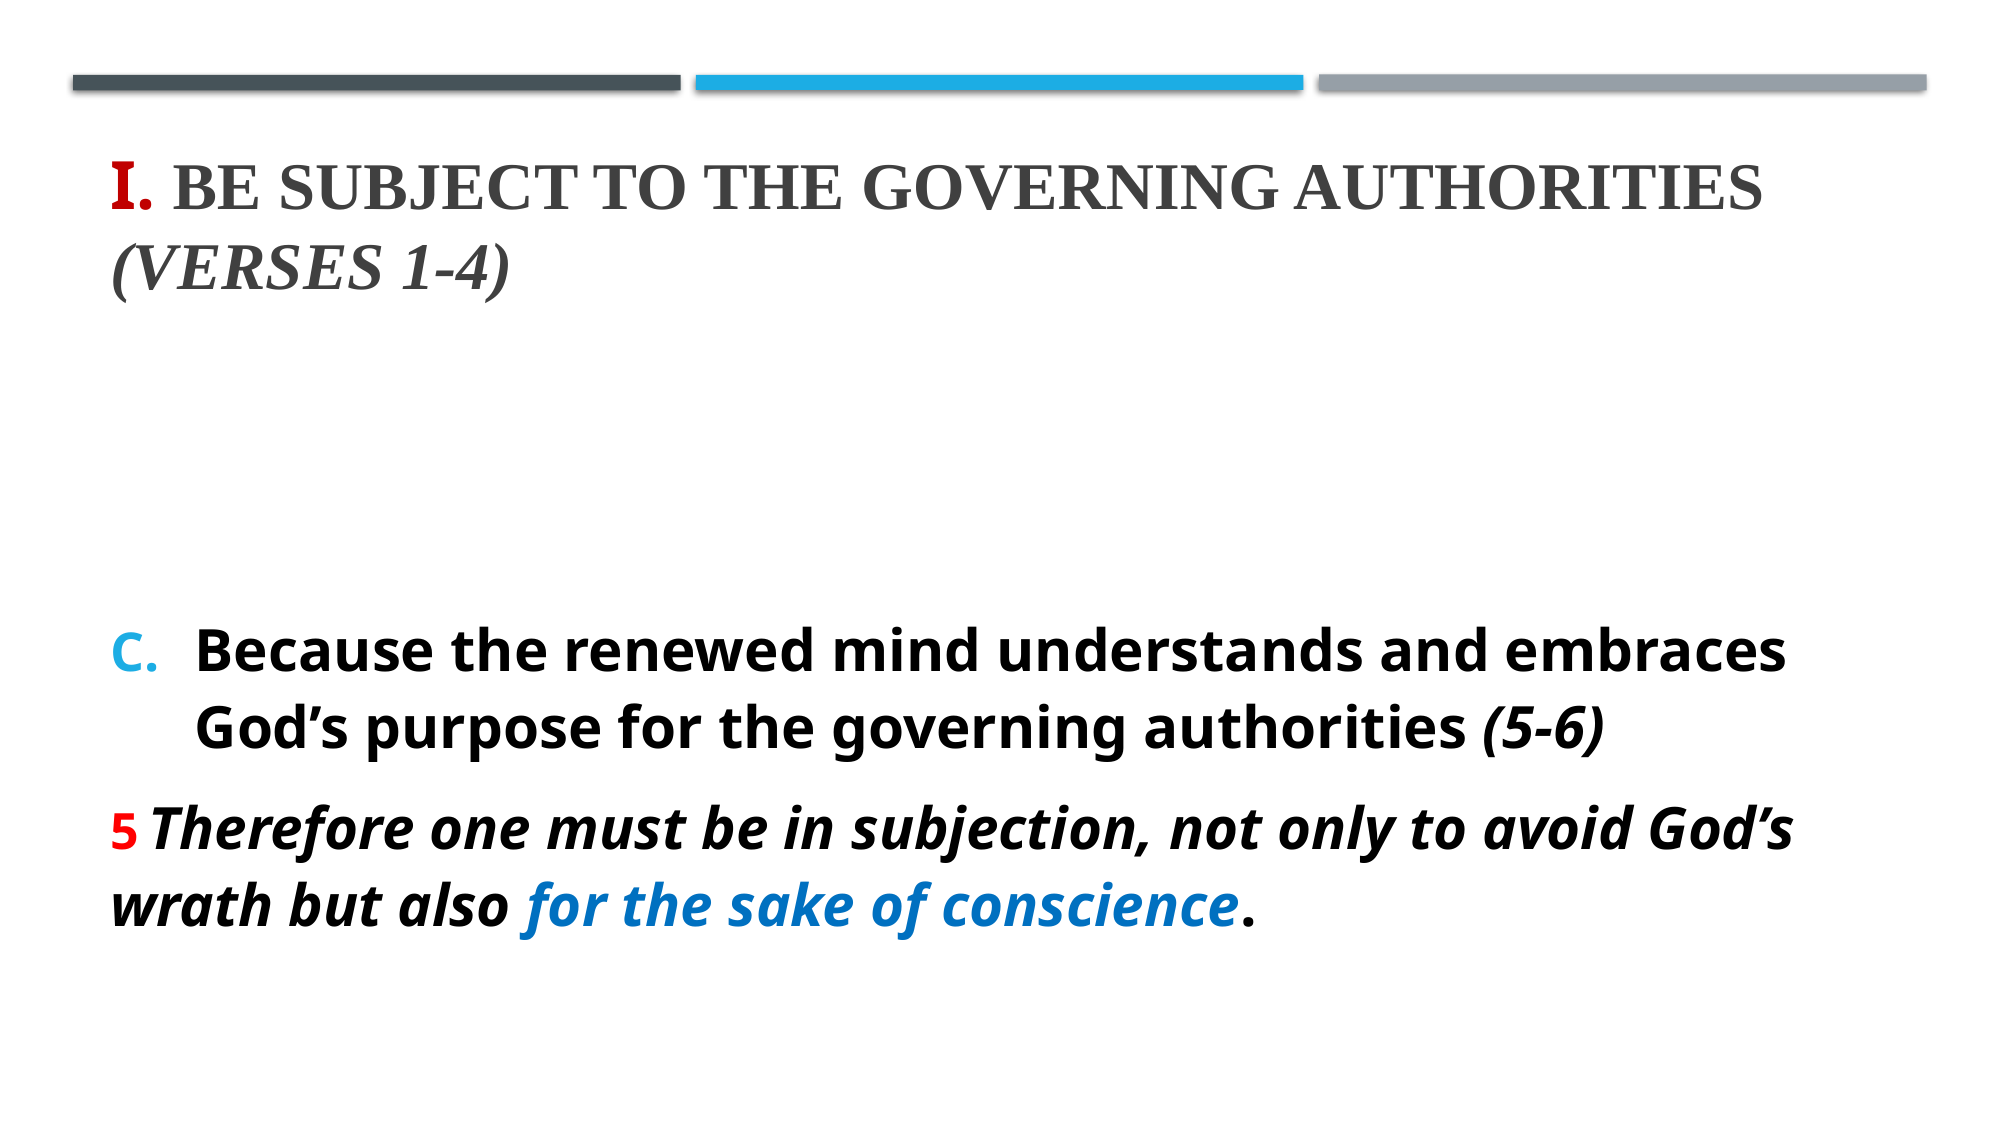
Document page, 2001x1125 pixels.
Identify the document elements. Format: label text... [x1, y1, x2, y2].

title I. Be subject to the governing authorities (verses 1-4) [95, 115, 1905, 311]
list Because the renewed mind understands and embraces God’s purpose for the governing authorities (5-6) 5 Therefore one must be in subjection, not only to avoid God’s wrath but also for the sake of conscience. [95, 428, 1905, 1117]
